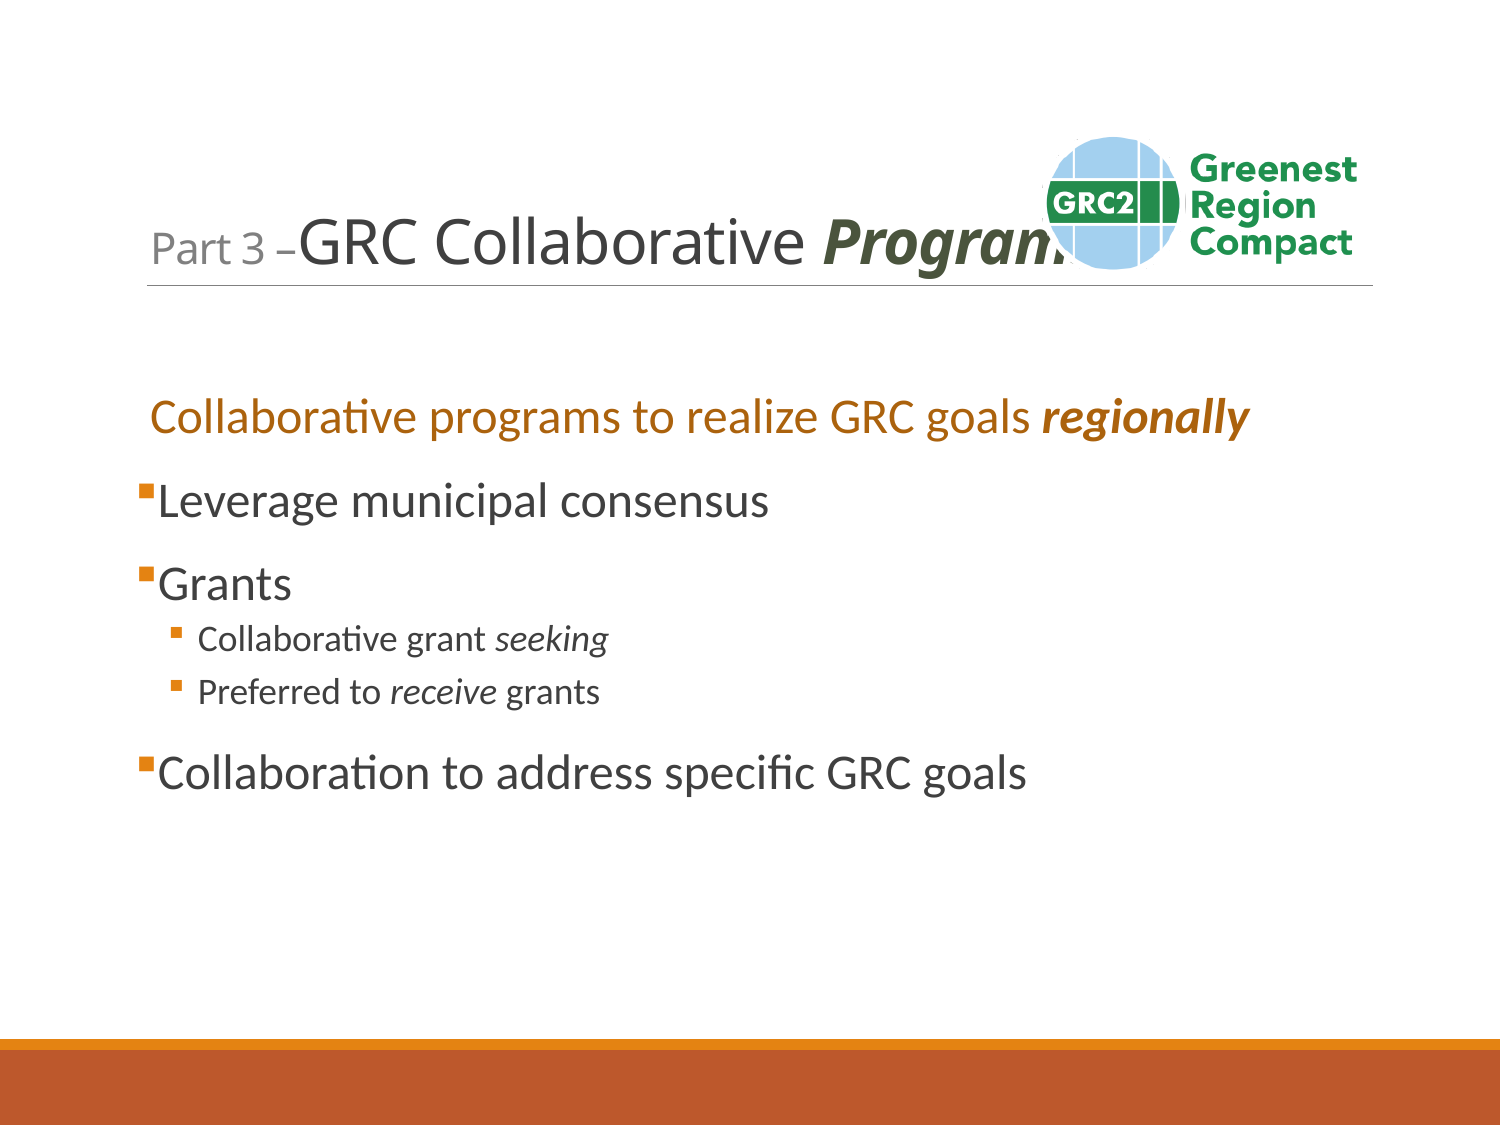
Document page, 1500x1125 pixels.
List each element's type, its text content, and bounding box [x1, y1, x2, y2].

picture [1026, 121, 1373, 286]
list Collaborative programs to realize GRC goals regionally Leverage municipal consensus Grants Collaborative grant seeking Preferred to receive grants Collaboration to address specific GRC goals [134, 383, 1373, 931]
title Part 3 –GRC Collaborative Programs [135, 47, 1373, 285]
